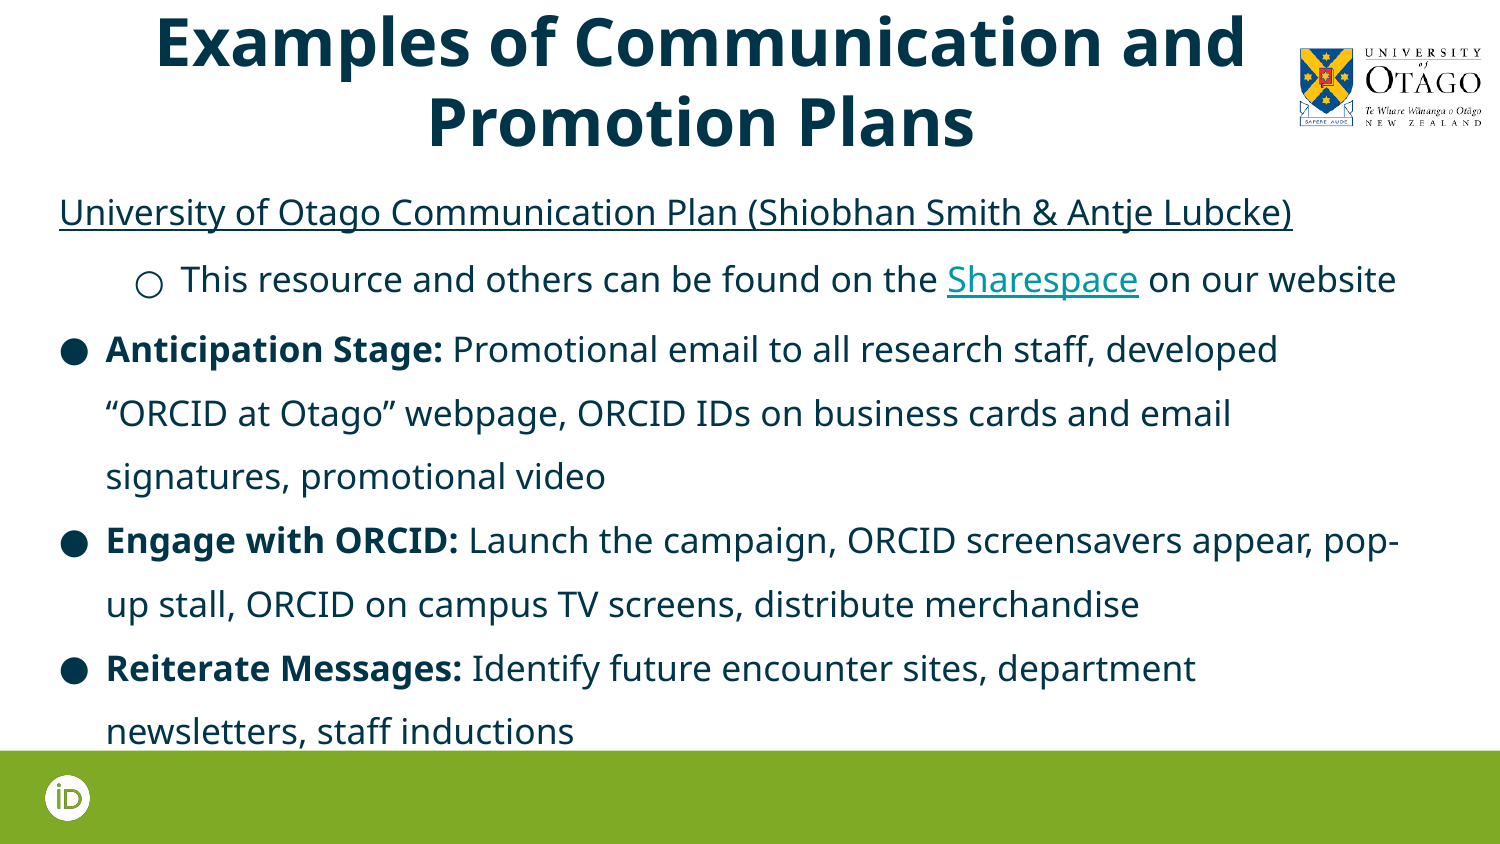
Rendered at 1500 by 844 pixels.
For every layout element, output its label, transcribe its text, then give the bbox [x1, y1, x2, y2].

list University of Otago Communication Plan (Shiobhan Smith & Antje Lubcke) This resource and others can be found on the Sharespace on our website Anticipation Stage: Promotional email to all research staff, developed “ORCID at Otago” webpage, ORCID IDs on business cards and email signatures, promotional video Engage with ORCID: Launch the campaign, ORCID screensavers appear, pop-up stall, ORCID on campus TV screens, distribute merchandise Reiterate Messages: Identify future encounter sites, department newsletters, staff inductions [43, 154, 1422, 690]
title Examples of Communication and Promotion Plans [12, 0, 1391, 82]
picture [1292, 40, 1489, 135]
picture [45, 775, 90, 821]
